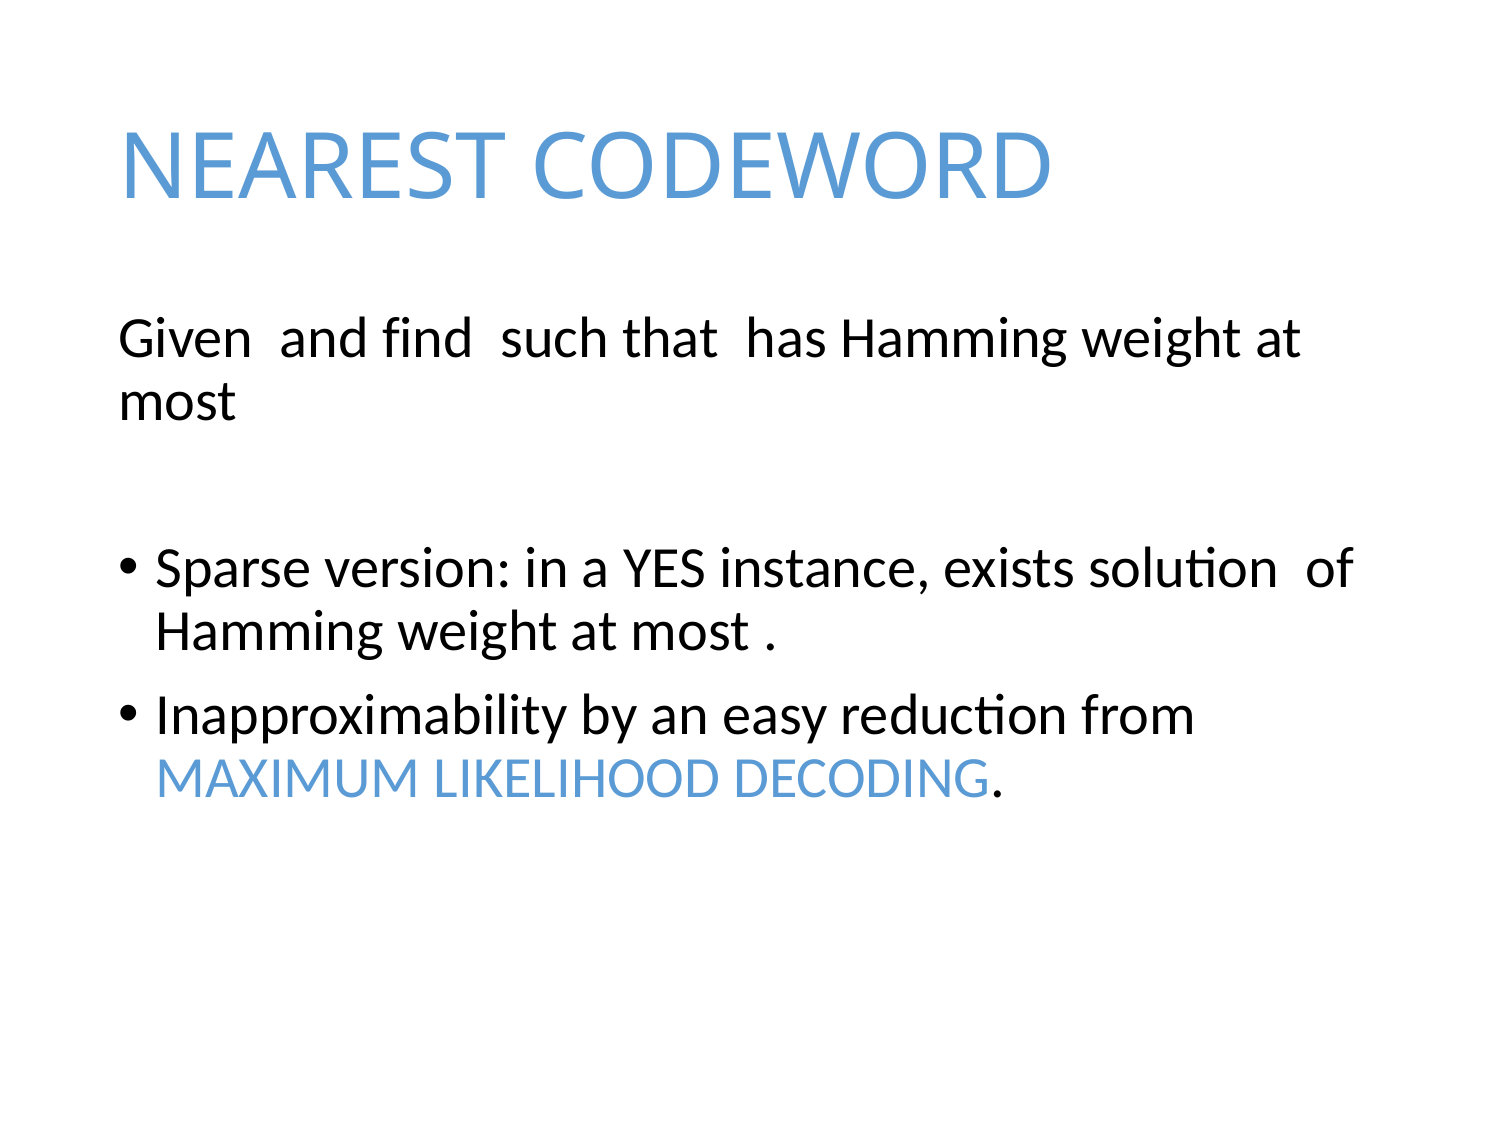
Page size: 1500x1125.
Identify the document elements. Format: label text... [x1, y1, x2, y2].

title Nearest Codeword [103, 59, 1397, 278]
